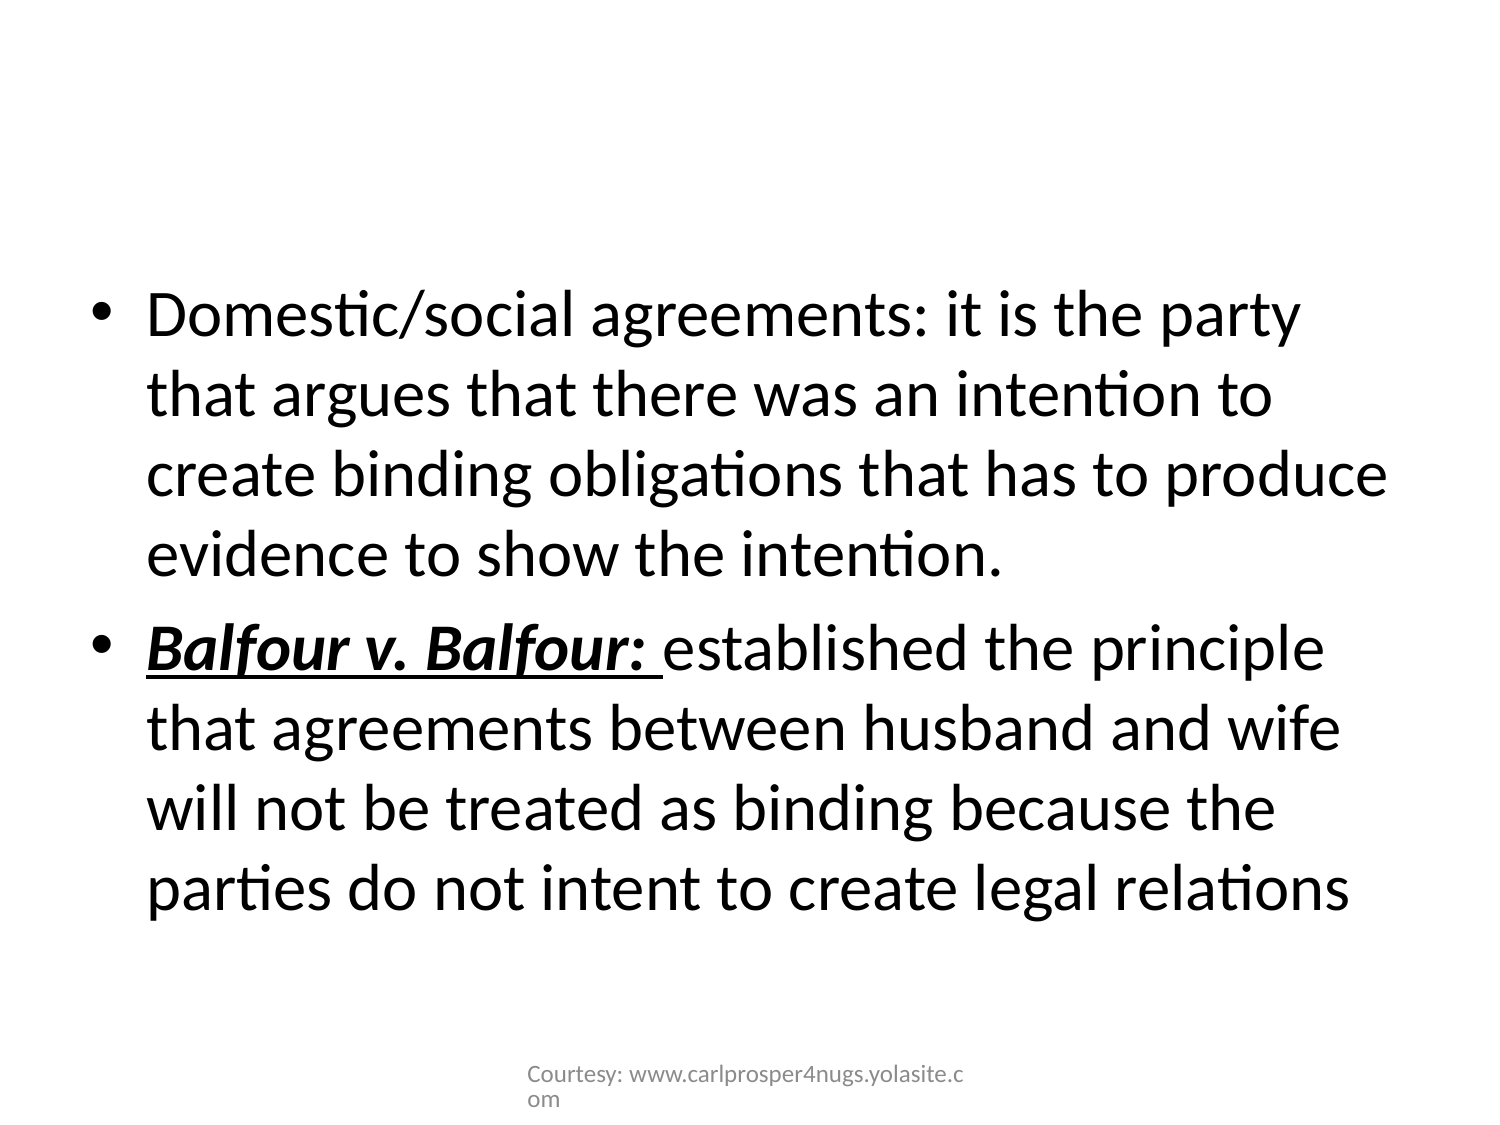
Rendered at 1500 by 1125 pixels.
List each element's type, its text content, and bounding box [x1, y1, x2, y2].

list Domestic/social agreements: it is the party that argues that there was an intention to create binding obligations that has to produce evidence to show the intention. Balfour v. Balfour: established the principle that agreements between husband and wife will not be treated as binding because the parties do not intent to create legal relations [75, 262, 1425, 1005]
footer Courtesy: www.carlprosper4nugs.yolasite.com [512, 1042, 988, 1103]
